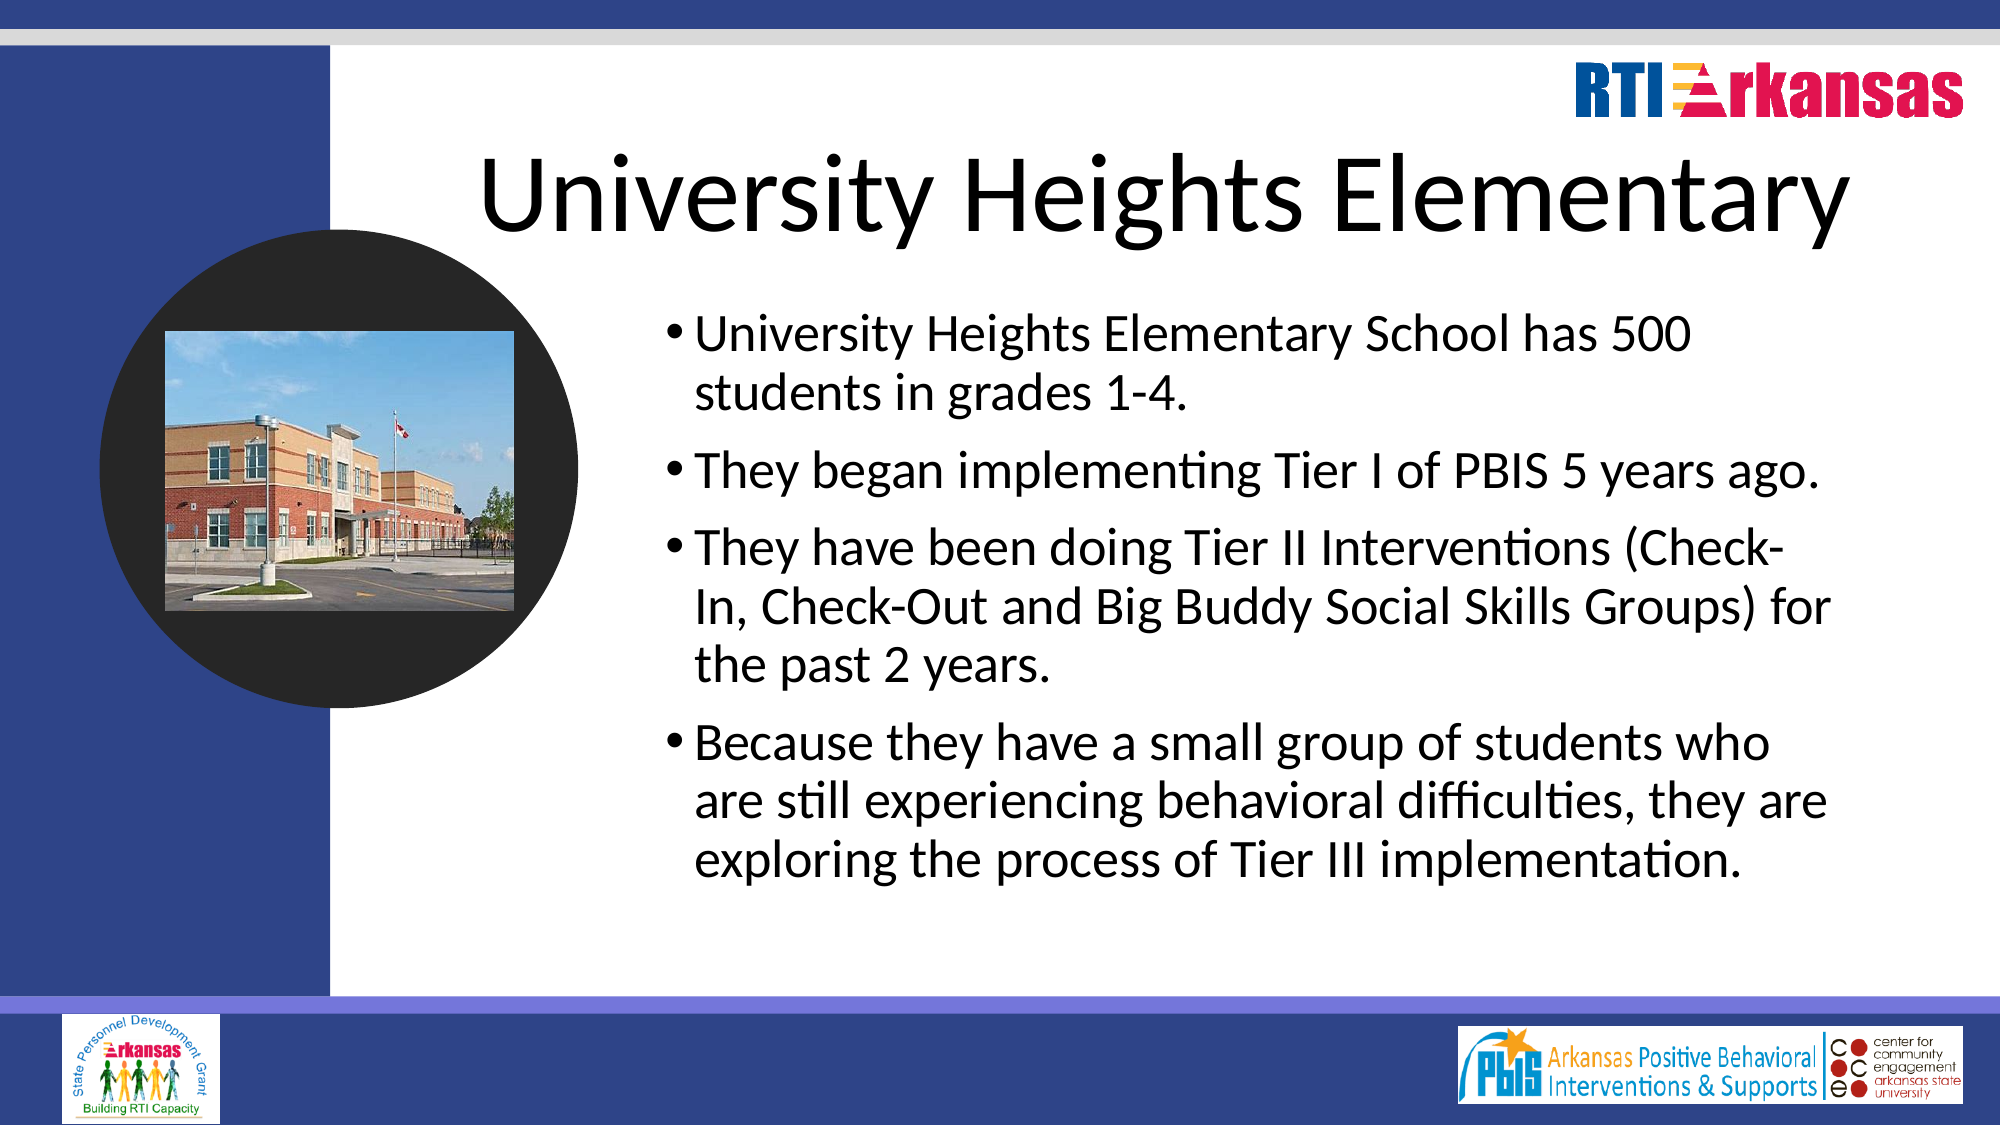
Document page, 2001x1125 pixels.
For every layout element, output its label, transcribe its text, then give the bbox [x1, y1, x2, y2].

title University Heights Elementary [331, 104, 2000, 286]
picture [1458, 1025, 1964, 1104]
picture [62, 1013, 220, 1124]
list University Heights Elementary School has 500 students in grades 1-4. They began implementing Tier I of PBIS 5 years ago. They have been doing Tier II Interventions (Check- In, Check-Out and Big Buddy Social Skills Groups) for the past 2 years. Because they have a small group of students who are still experiencing behavioral difficulties, they are exploring the process of Tier III implementation. [650, 297, 1863, 969]
picture [1573, 55, 1964, 104]
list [165, 331, 514, 611]
